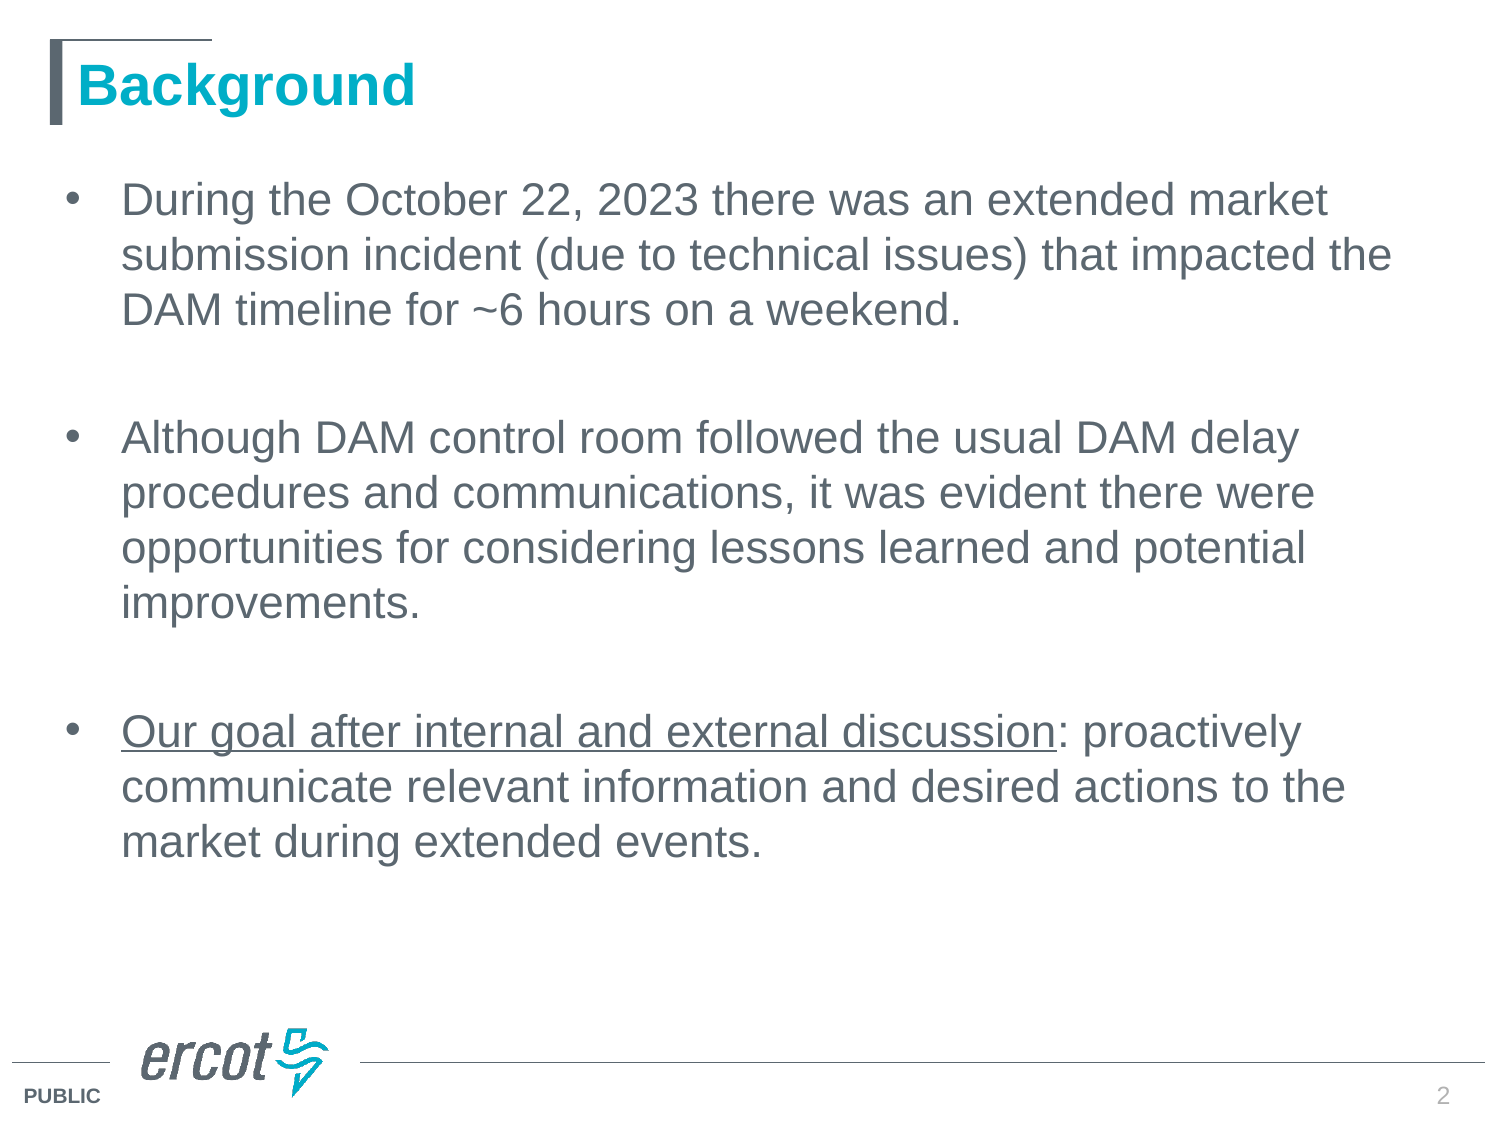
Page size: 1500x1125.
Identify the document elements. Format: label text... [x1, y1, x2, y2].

picture [137, 1024, 332, 1100]
list During the October 22, 2023 there was an extended market submission incident (due to technical issues) that impacted the DAM timeline for ~6 hours on a weekend. Although DAM control room followed the usual DAM delay procedures and communications, it was evident there were opportunities for considering lessons learned and potential improvements. Our goal after internal and external discussion: proactively communicate relevant information and desired actions to the market during extended events. [50, 162, 1450, 992]
title Background [62, 39, 1450, 125]
slide_number 2 [1400, 1076, 1488, 1113]
